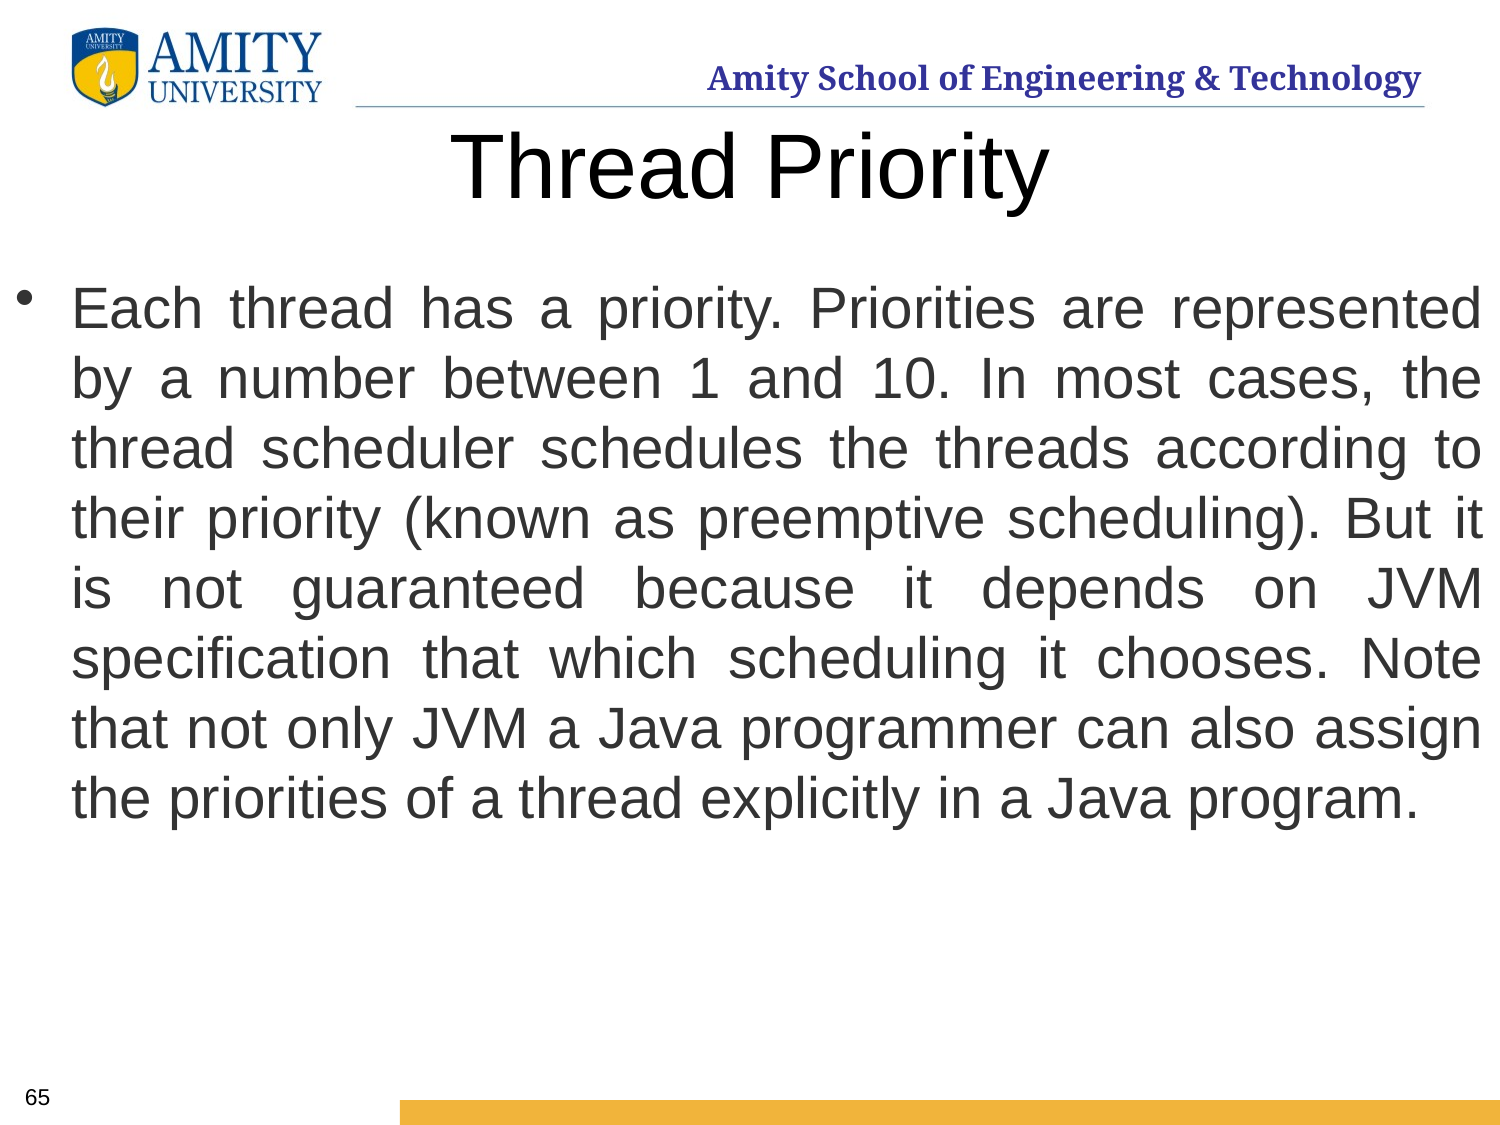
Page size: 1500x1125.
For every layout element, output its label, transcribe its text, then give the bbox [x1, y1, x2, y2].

title Thread Priority [75, 99, 1425, 233]
slide_number 65 [0, 1074, 66, 1125]
list Each thread has a priority. Priorities are represented by a number between 1 and 10. In most cases, the thread scheduler schedules the threads according to their priority (known as preemptive scheduling). But it is not guaranteed because it depends on JVM specification that which scheduling it chooses. Note that not only JVM a Java programmer can also assign the priorities of a thread explicitly in a Java program. [0, 262, 1500, 1075]
picture [0, 0, 1499, 137]
